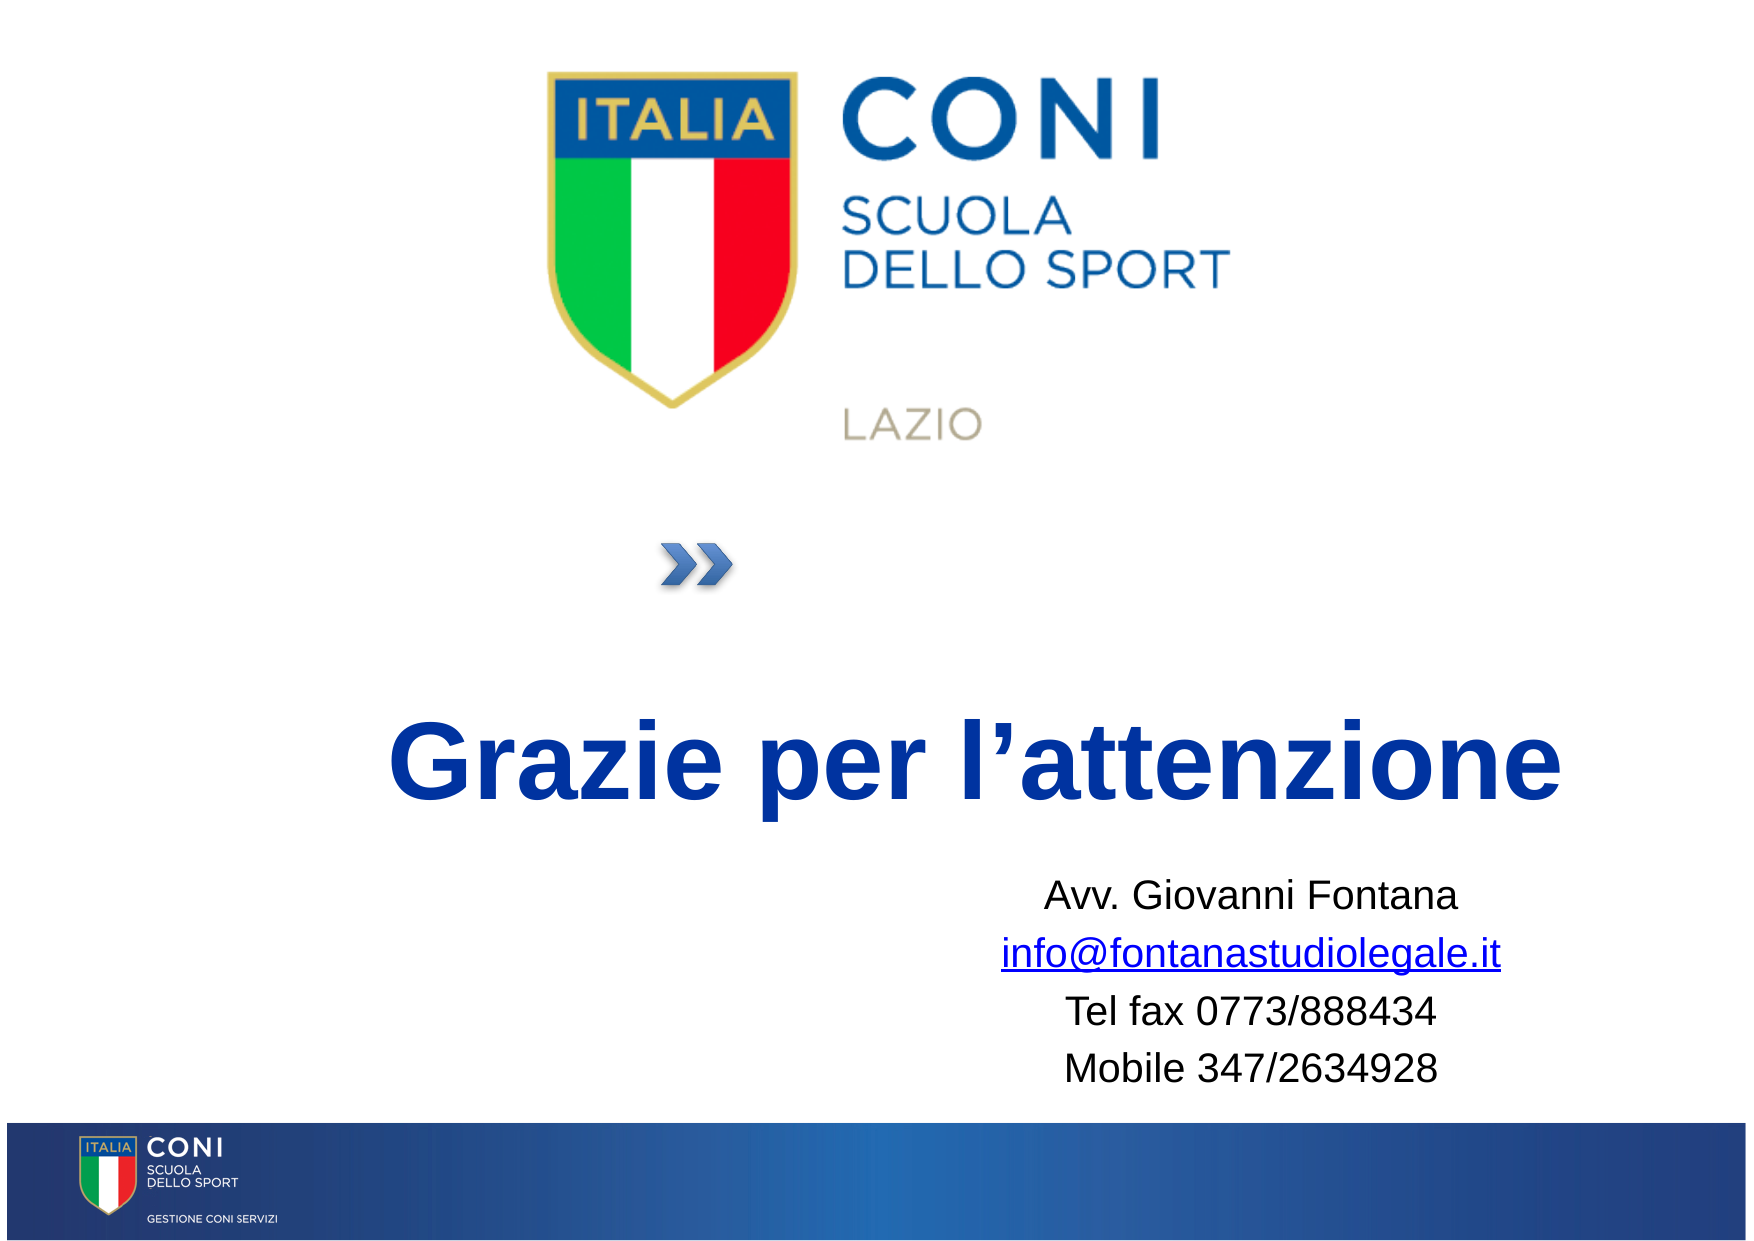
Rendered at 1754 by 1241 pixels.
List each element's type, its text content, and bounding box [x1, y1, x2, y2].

picture [7, 1122, 1746, 1241]
title Grazie per l’attenzione [181, 490, 1588, 822]
picture [524, 46, 1252, 465]
list Avv. Giovanni Fontana info@fontanastudiolegale.it Tel fax 0773/888434 Mobile 347/2634928 [837, 867, 1665, 1196]
